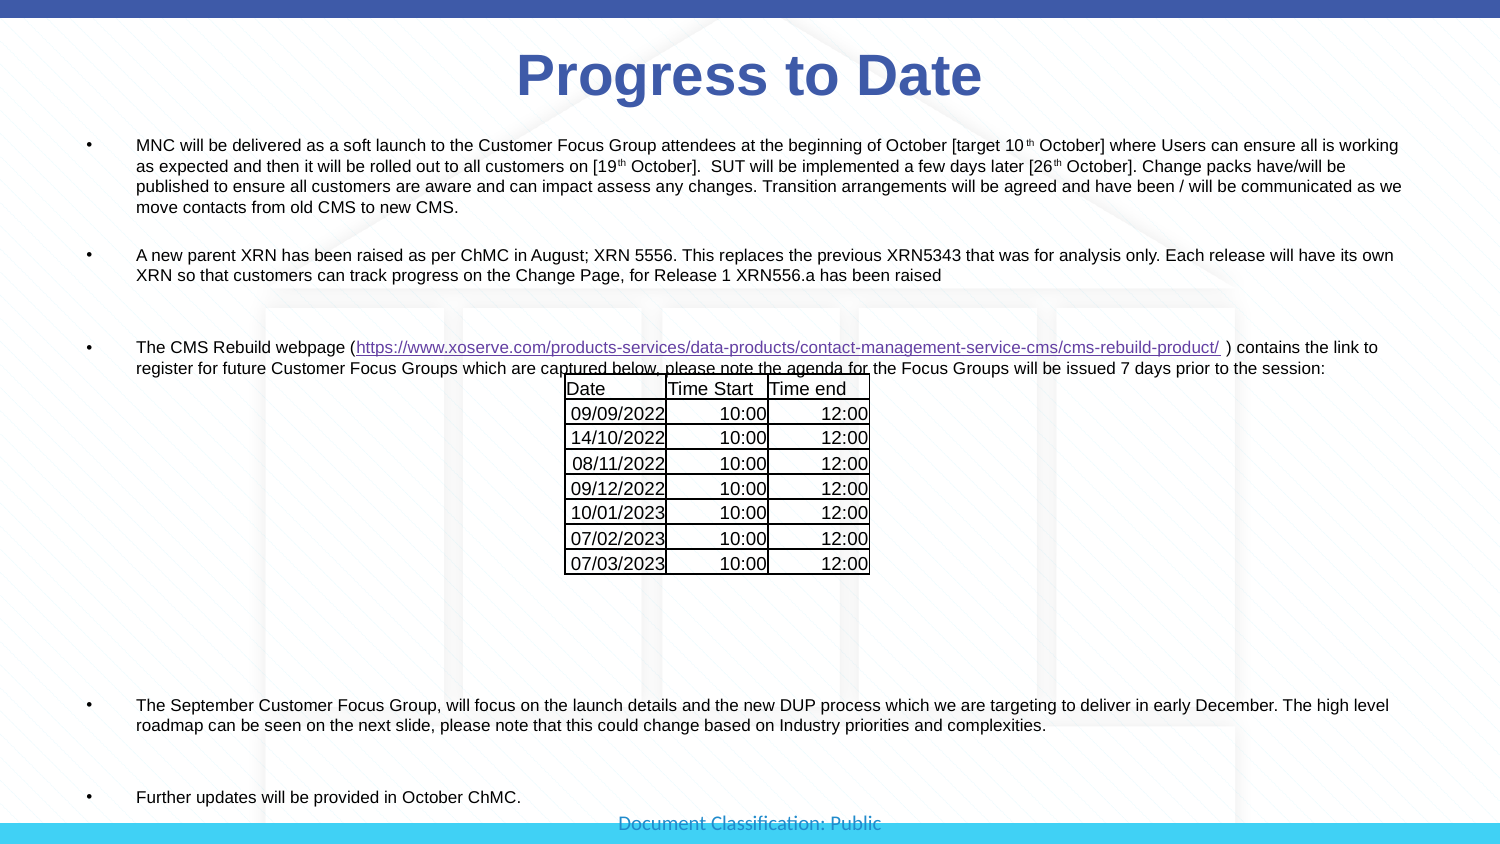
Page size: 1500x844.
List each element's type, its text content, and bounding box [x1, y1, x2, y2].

table_cell 10/01/2023 [566, 500, 665, 523]
table_cell 10:00 [667, 500, 767, 523]
title Progress to Date [75, 20, 1425, 104]
table_cell 08/11/2022 [566, 450, 665, 473]
table_cell 12:00 [769, 500, 869, 523]
table_header Time end [769, 375, 869, 398]
table_cell 10:00 [667, 550, 767, 573]
table_cell 12:00 [769, 450, 869, 473]
table_cell 10:00 [667, 525, 767, 548]
picture [0, 0, 1500, 844]
table_cell 07/03/2023 [566, 550, 665, 573]
table_cell 07/02/2023 [566, 525, 665, 548]
table_cell 09/12/2022 [566, 475, 665, 498]
table_header Date [566, 375, 665, 398]
table_cell 12:00 [769, 400, 869, 423]
table_cell 12:00 [769, 475, 869, 498]
table_cell 09/09/2022 [566, 400, 665, 423]
table_header Time Start [667, 375, 767, 398]
table_cell 10:00 [667, 425, 767, 448]
table_cell 12:00 [769, 525, 869, 548]
table_cell 14/10/2022 [566, 425, 665, 448]
table_cell 10:00 [667, 450, 767, 473]
table_cell 12:00 [769, 550, 869, 573]
table_cell 10:00 [667, 475, 767, 498]
table_cell 12:00 [769, 425, 869, 448]
list MNC will be delivered as a soft launch to the Customer Focus Group attendees at the beginning of October [target 10th October] where Users can ensure all is working as expected and then it will be rolled out to all customers on [19th October]. SUT will be implemented a few days later [26th October]. Change packs have/will be published to ensure all customers are aware and can impact assess any changes. Transition arrangements will be agreed and have been / will be communicated as we move contacts from old CMS to new CMS. A new parent XRN has been raised as per ChMC in August; XRN 5556. This replaces the previous XRN5343 that was for analysis only. Each release will have its own XRN so that customers can track progress on the Change Page, for Release 1 XRN556.a has been raised The CMS Rebuild webpage (https://www.xoserve.com/products-services/data-products/contact-management-service-cms/cms-rebuild-product/ ) contains the link to register for future Customer Focus Groups which are captured below, please note the agenda for the Focus Groups will be issued 7 days prior to the session: The September Customer Focus Group, will focus on the launch details and the new DUP process which we are targeting to deliver in early December. The high level roadmap can be seen on the next slide, please note that this could change based on Industry priorities and complexities. Further updates will be provided in October ChMC. [75, 104, 1425, 824]
table_cell 10:00 [667, 400, 767, 423]
